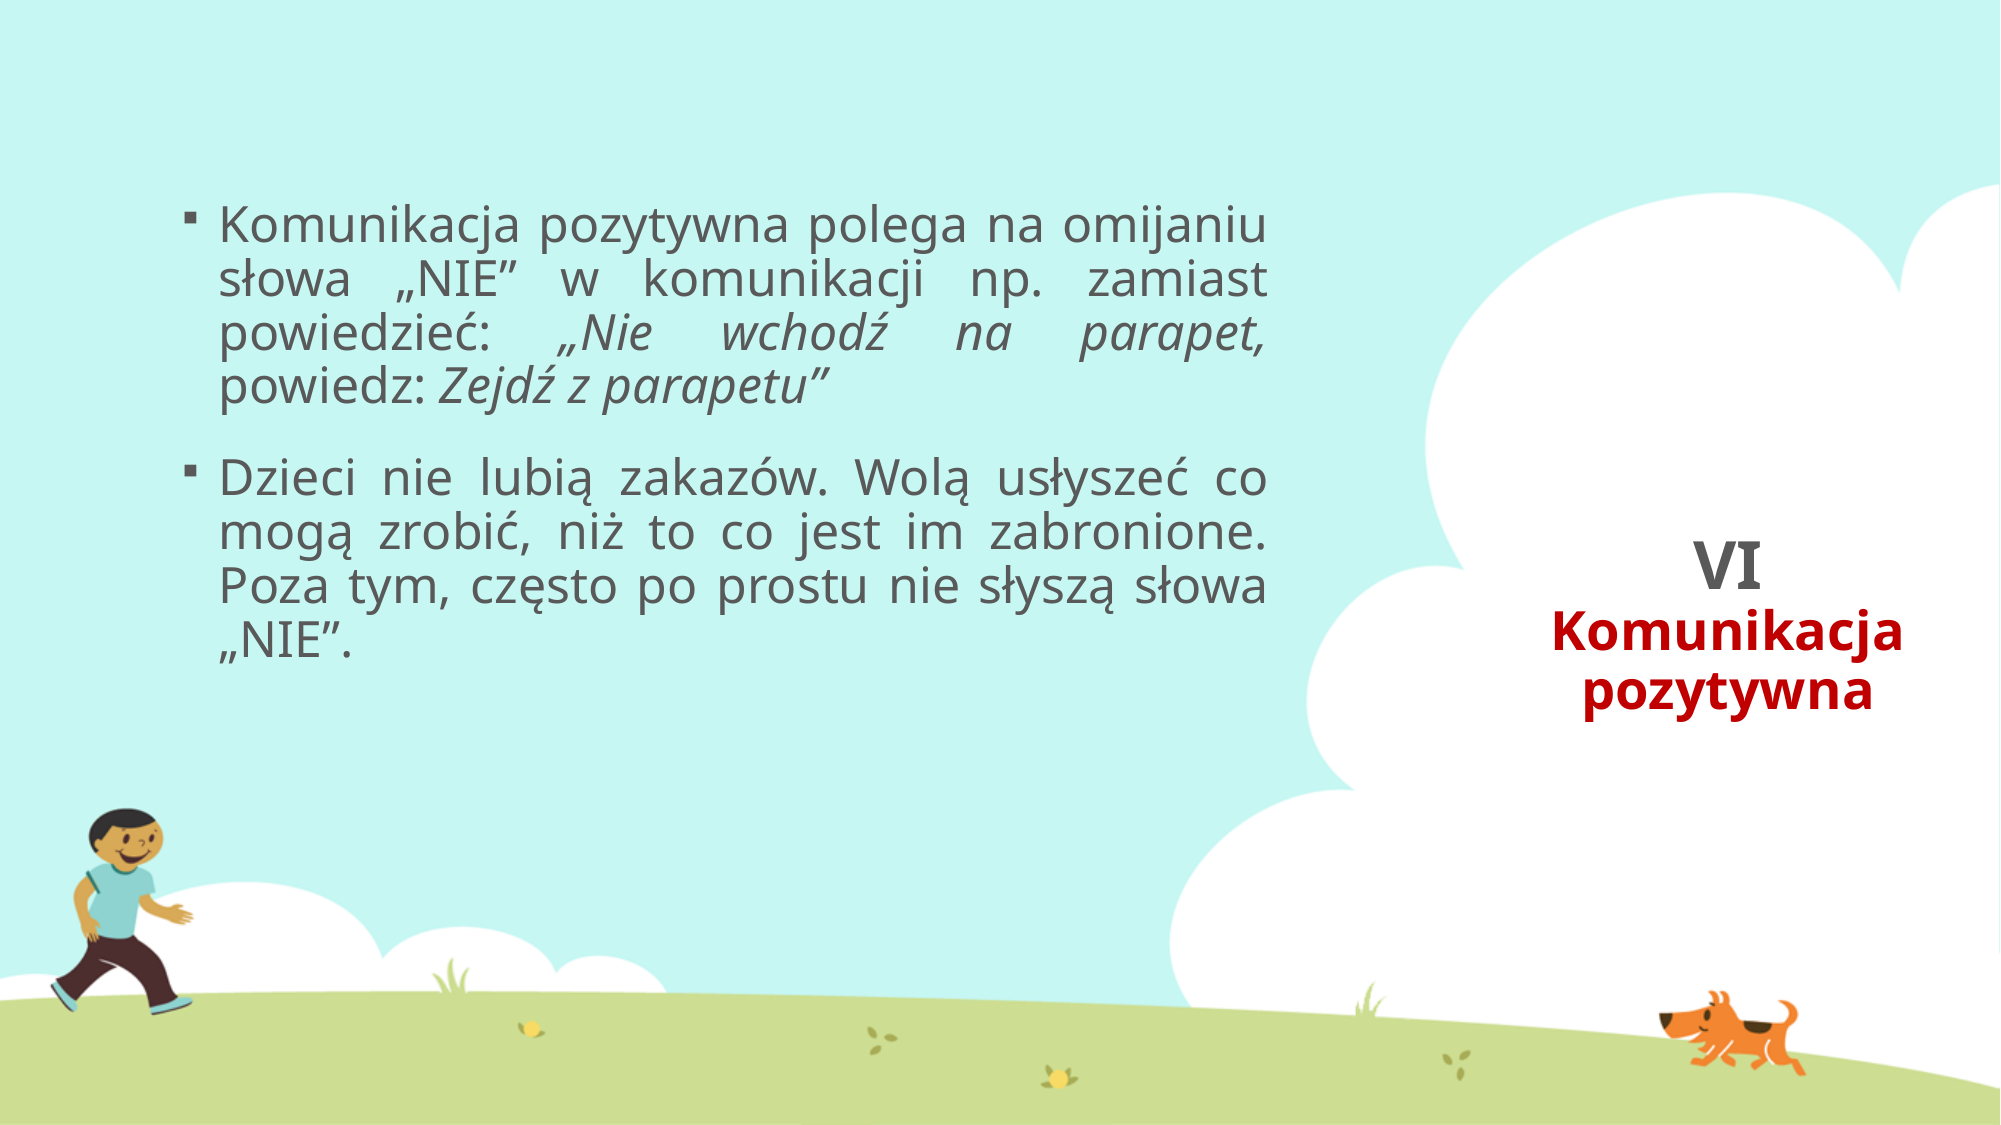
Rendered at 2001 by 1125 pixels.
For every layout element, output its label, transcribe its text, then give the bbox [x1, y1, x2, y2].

picture [0, 0, 2001, 1125]
list Komunikacja pozytywna polega na omijaniu słowa „NIE” w komunikacji np. zamiast powiedzieć: „Nie wchodź na parapet, powiedz: Zejdź z parapetu” Dzieci nie lubią zakazów. Wolą usłyszeć co mogą zrobić, niż to co jest im zabronione. Poza tym, często po prostu nie słyszą słowa „NIE”. [158, 191, 1284, 979]
title VI Komunikacja pozytywna [1503, 412, 1954, 794]
